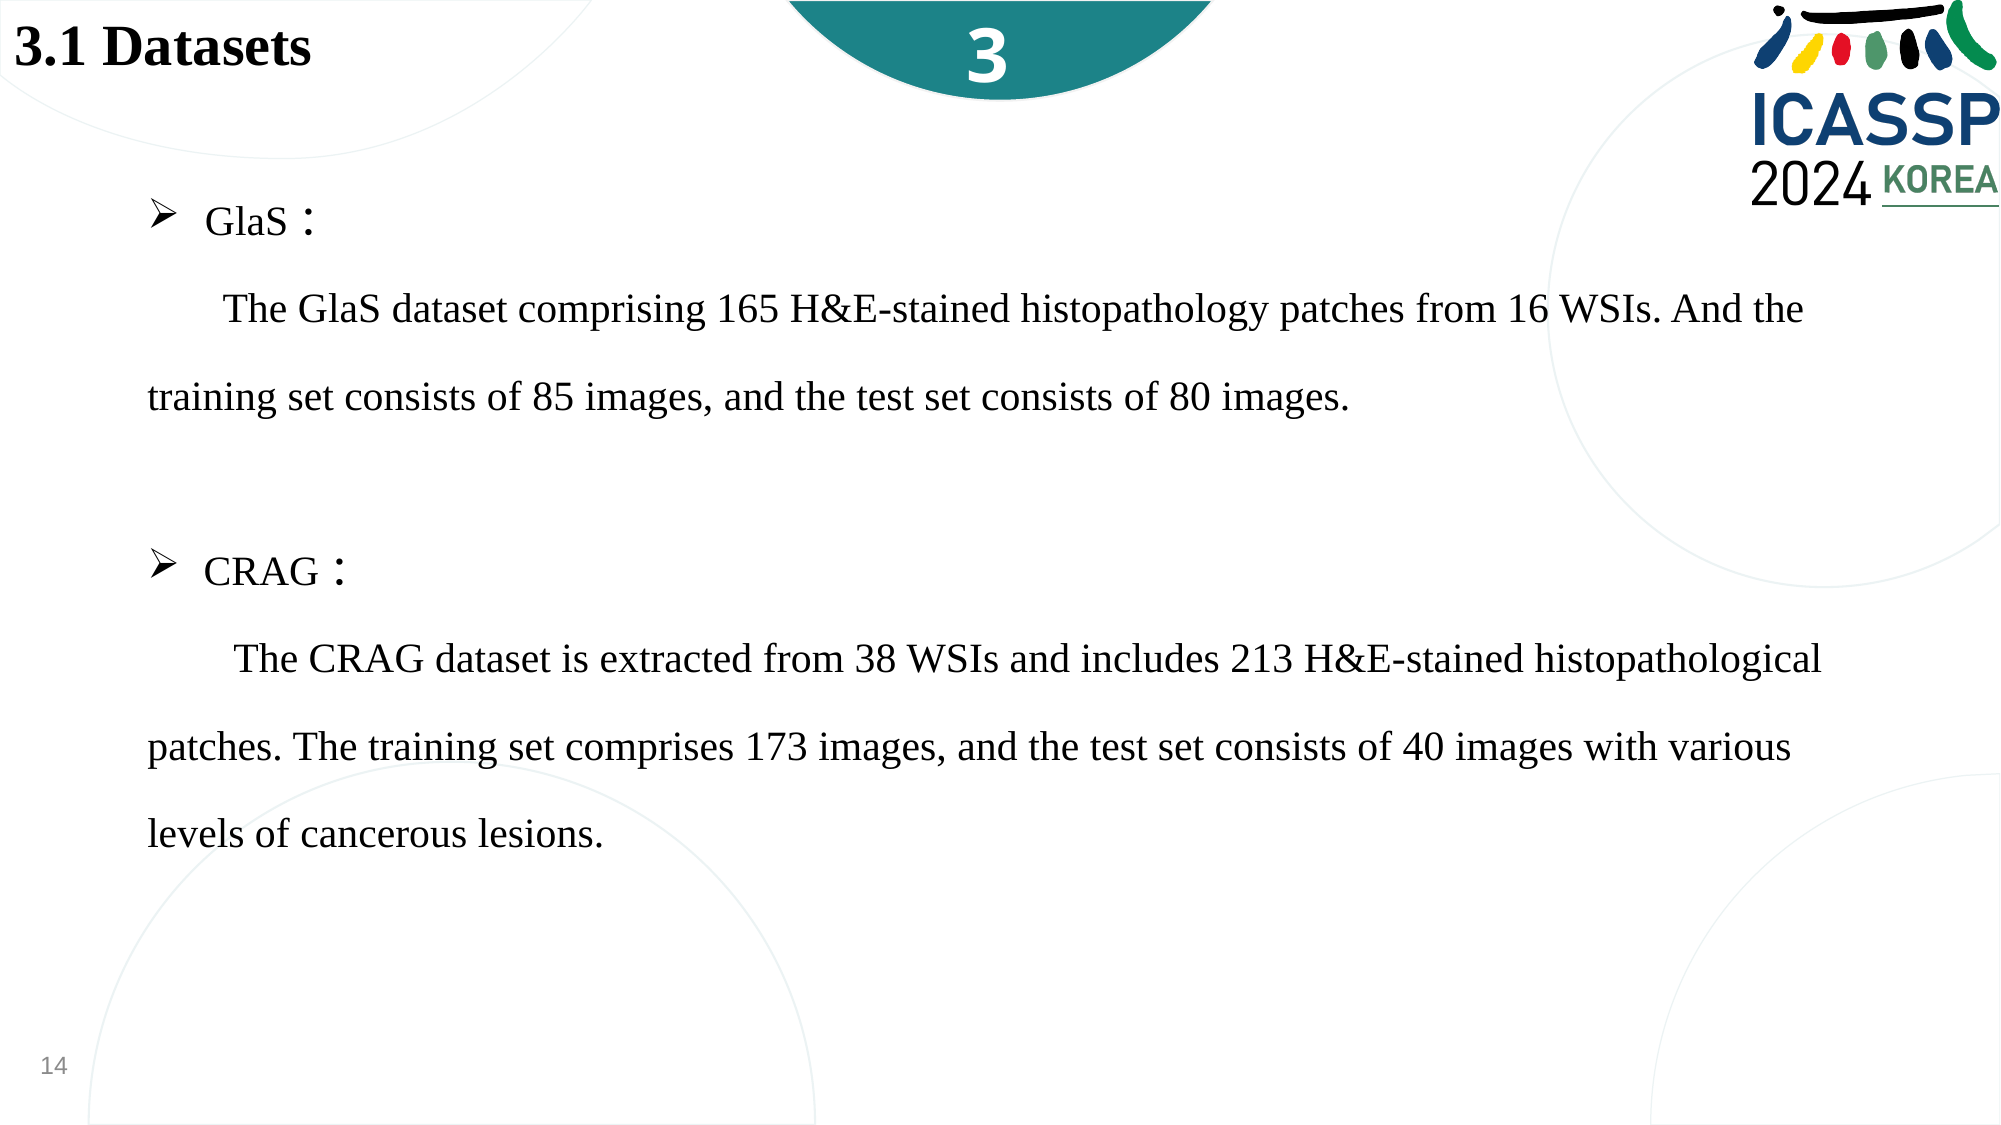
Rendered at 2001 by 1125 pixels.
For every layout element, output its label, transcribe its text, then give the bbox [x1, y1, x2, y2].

picture [1752, 0, 2000, 207]
text_box 3 [951, 0, 1037, 84]
text_box 3.1 Datasets [0, 0, 328, 85]
text_box GlaS： The GlaS dataset comprising 165 H&E-stained histopathology patches from 16 WSIs. And the training set consists of 85 images, and the test set consists of 80 images. CRAG： The CRAG dataset is extracted from 38 WSIs and includes 213 H&E-stained histopathological patches. The training set comprises 173 images, and the test set consists of 40 images with various levels of cancerous lesions. [132, 148, 1882, 864]
